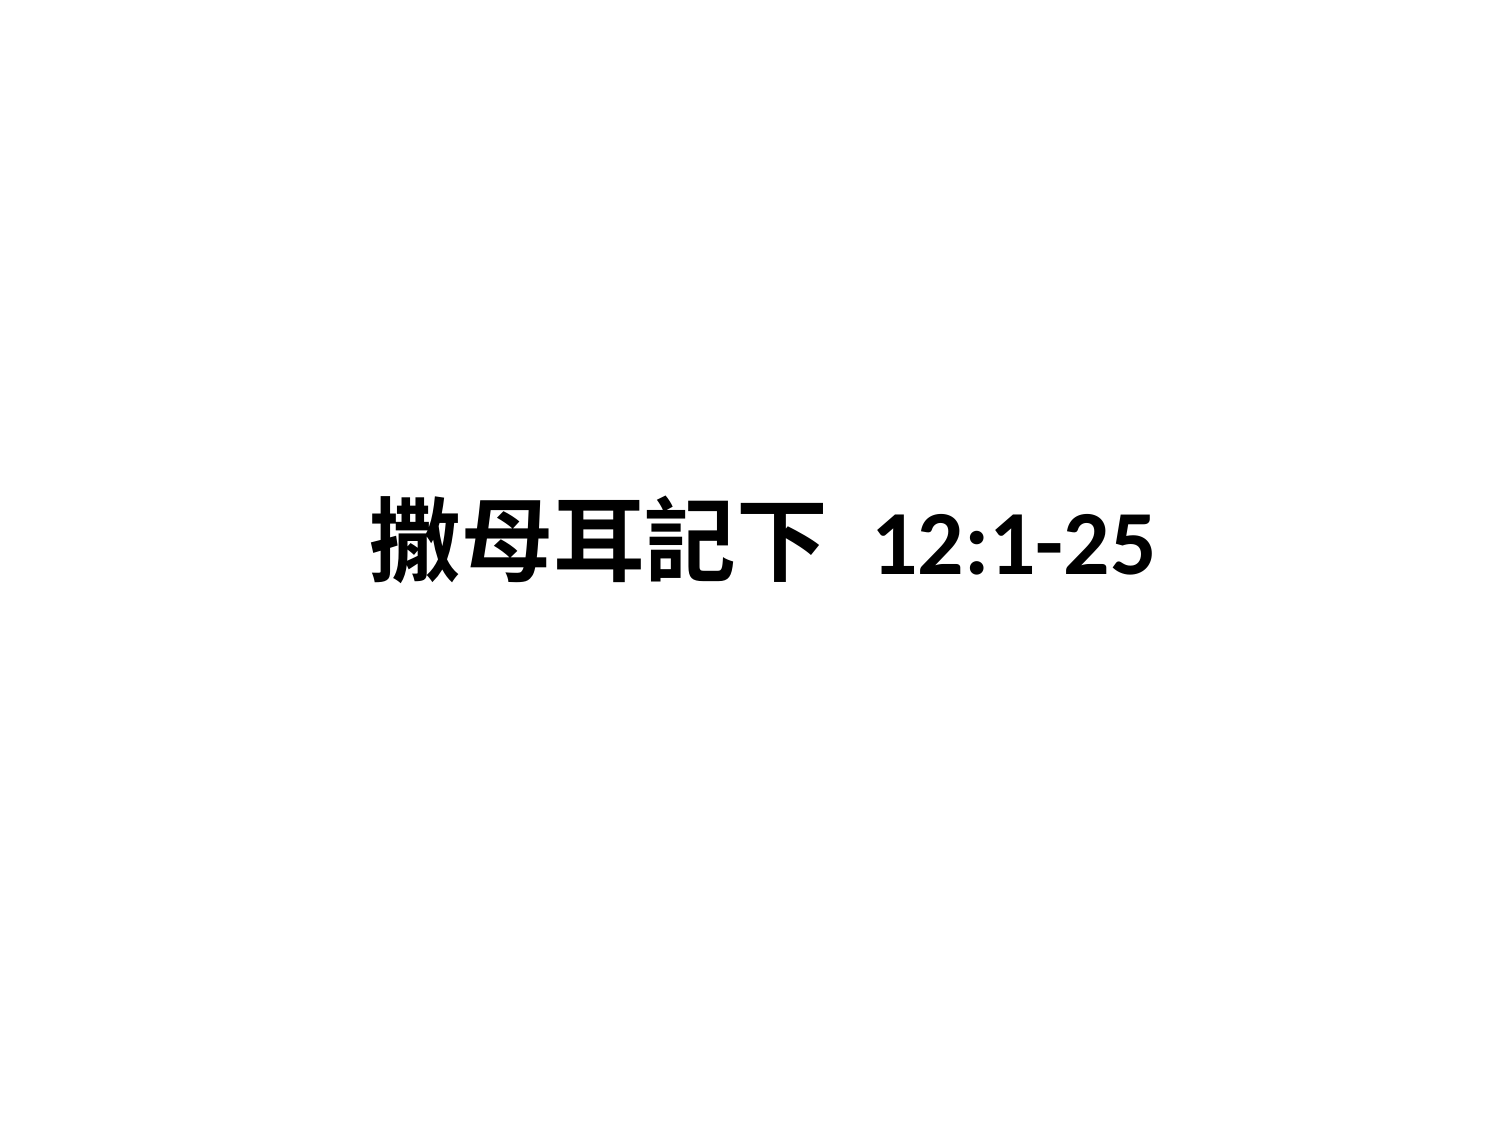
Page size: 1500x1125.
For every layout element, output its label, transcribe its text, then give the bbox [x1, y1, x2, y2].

title 撒母耳記下 12:1-25 [88, 444, 1439, 632]
